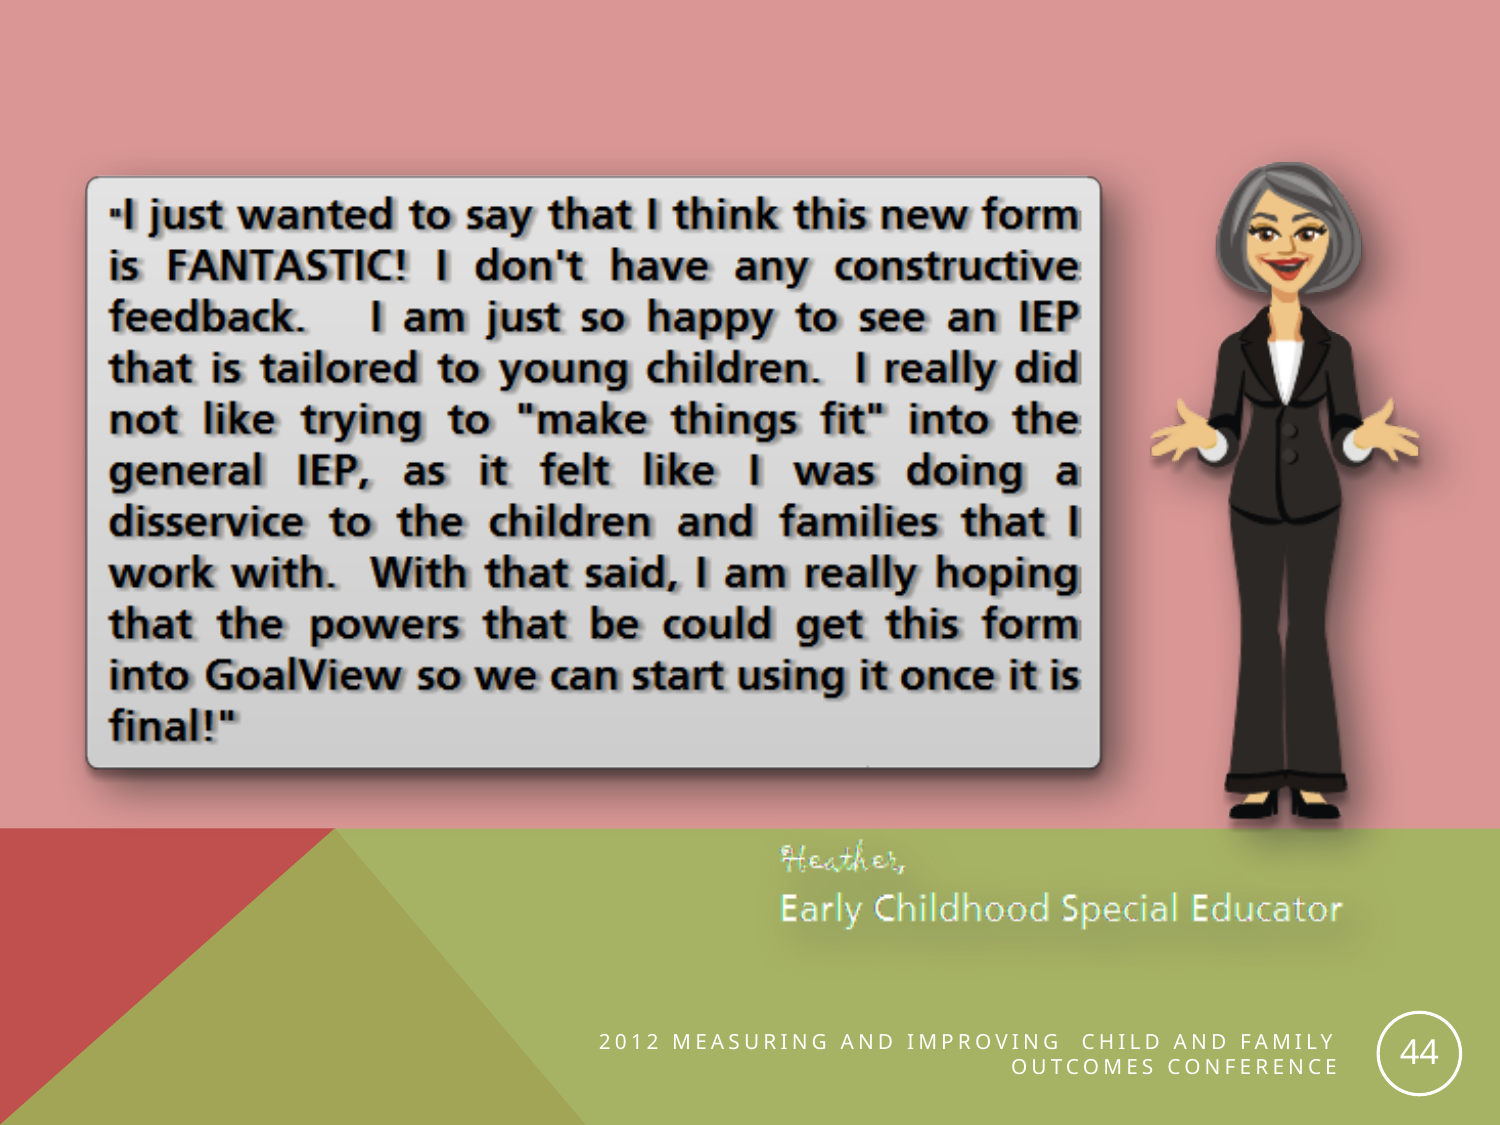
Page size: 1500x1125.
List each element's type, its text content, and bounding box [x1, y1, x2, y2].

picture [82, 162, 1451, 938]
footer 2012 Measuring and Improving Child and Family Outcomes Conference [577, 1031, 1352, 1076]
slide_number 44 [1376, 1010, 1463, 1097]
